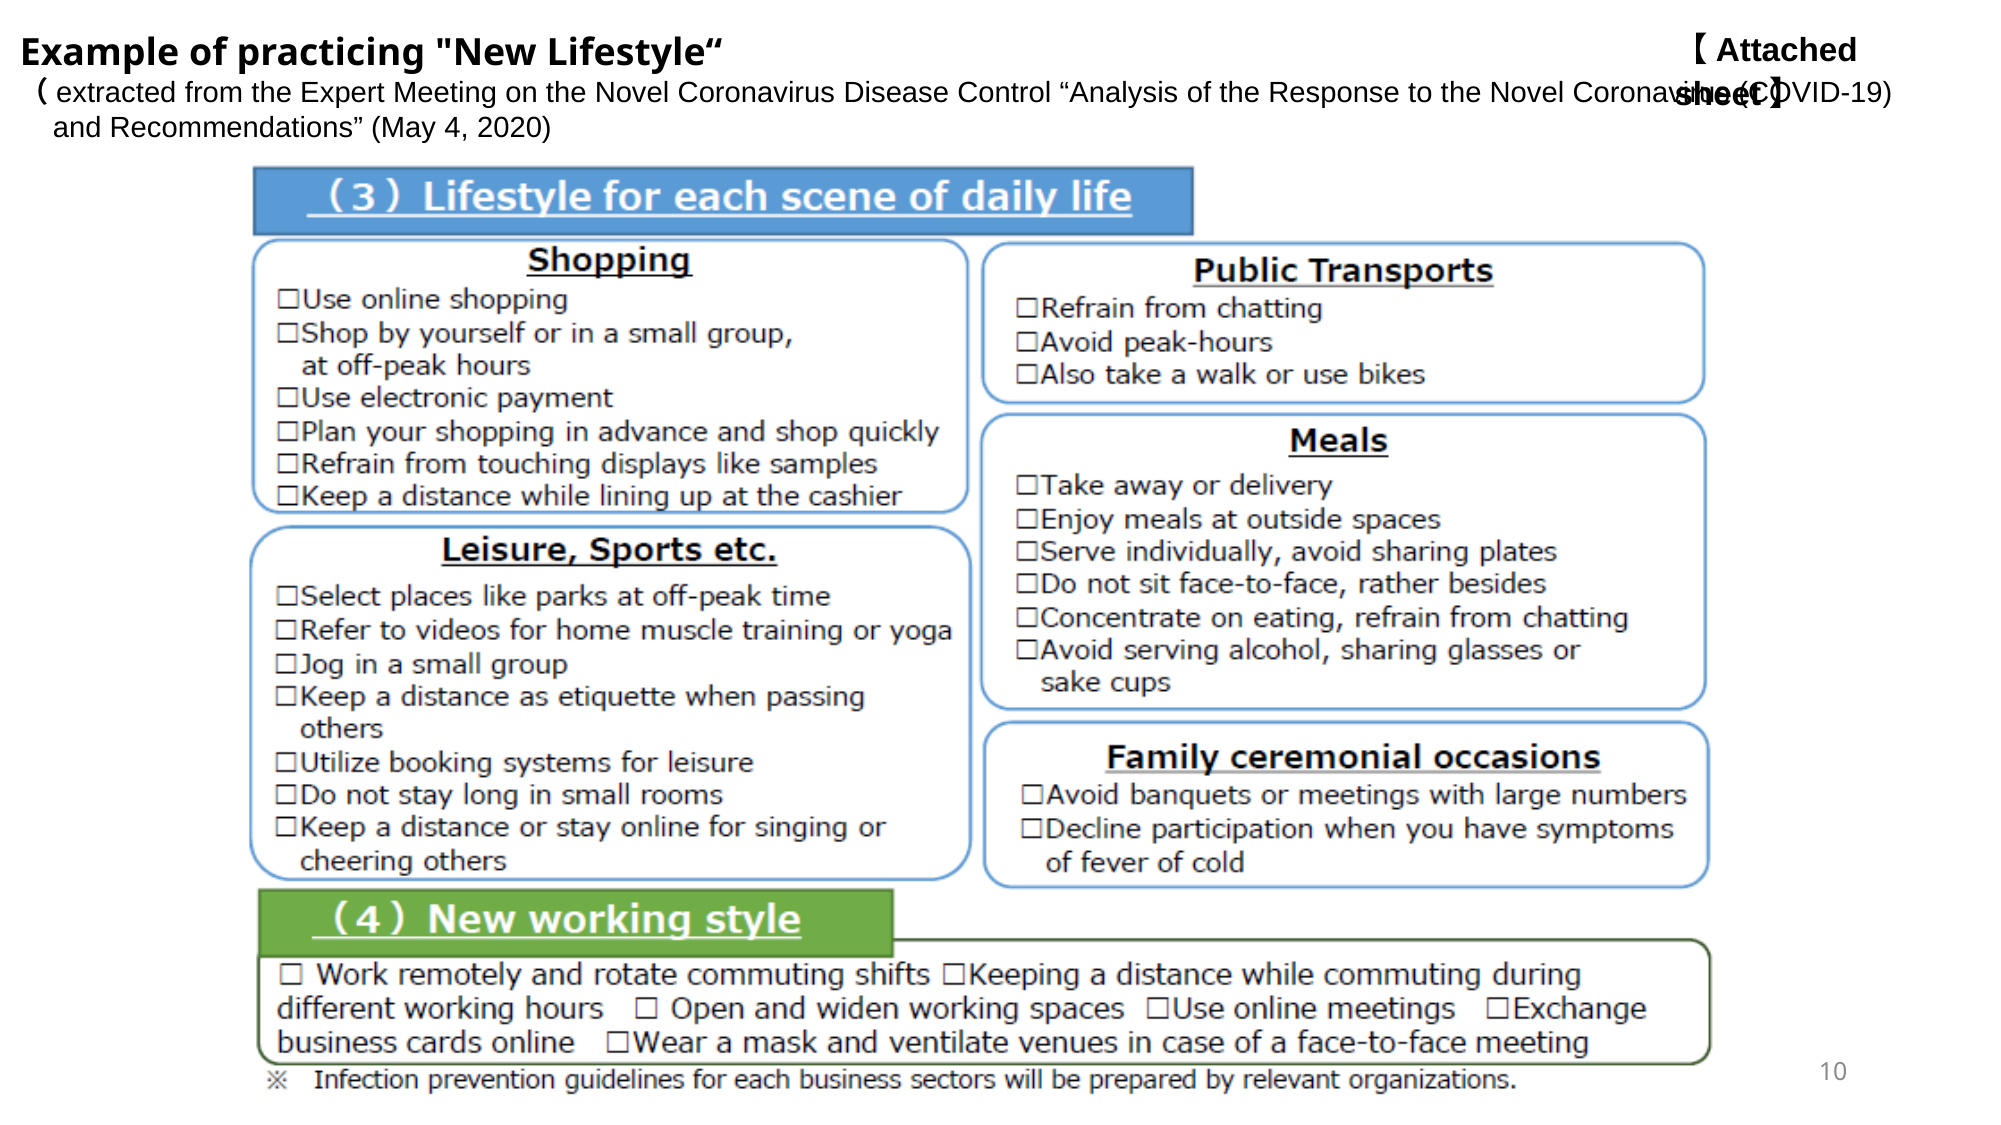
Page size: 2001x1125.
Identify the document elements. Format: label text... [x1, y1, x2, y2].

slide_number 10 [1718, 1042, 1863, 1103]
picture [239, 157, 1718, 1105]
text_box Example of practicing "New Lifestyle“ （extracted from the Expert Meeting on the Novel Coronavirus Disease Control “Analysis of the Response to the Novel Coronavirus (COVID-19) and Recommendations” (May 4, 2020) [5, 21, 1939, 151]
text_box 【Attached sheet】 [1659, 21, 2000, 121]
